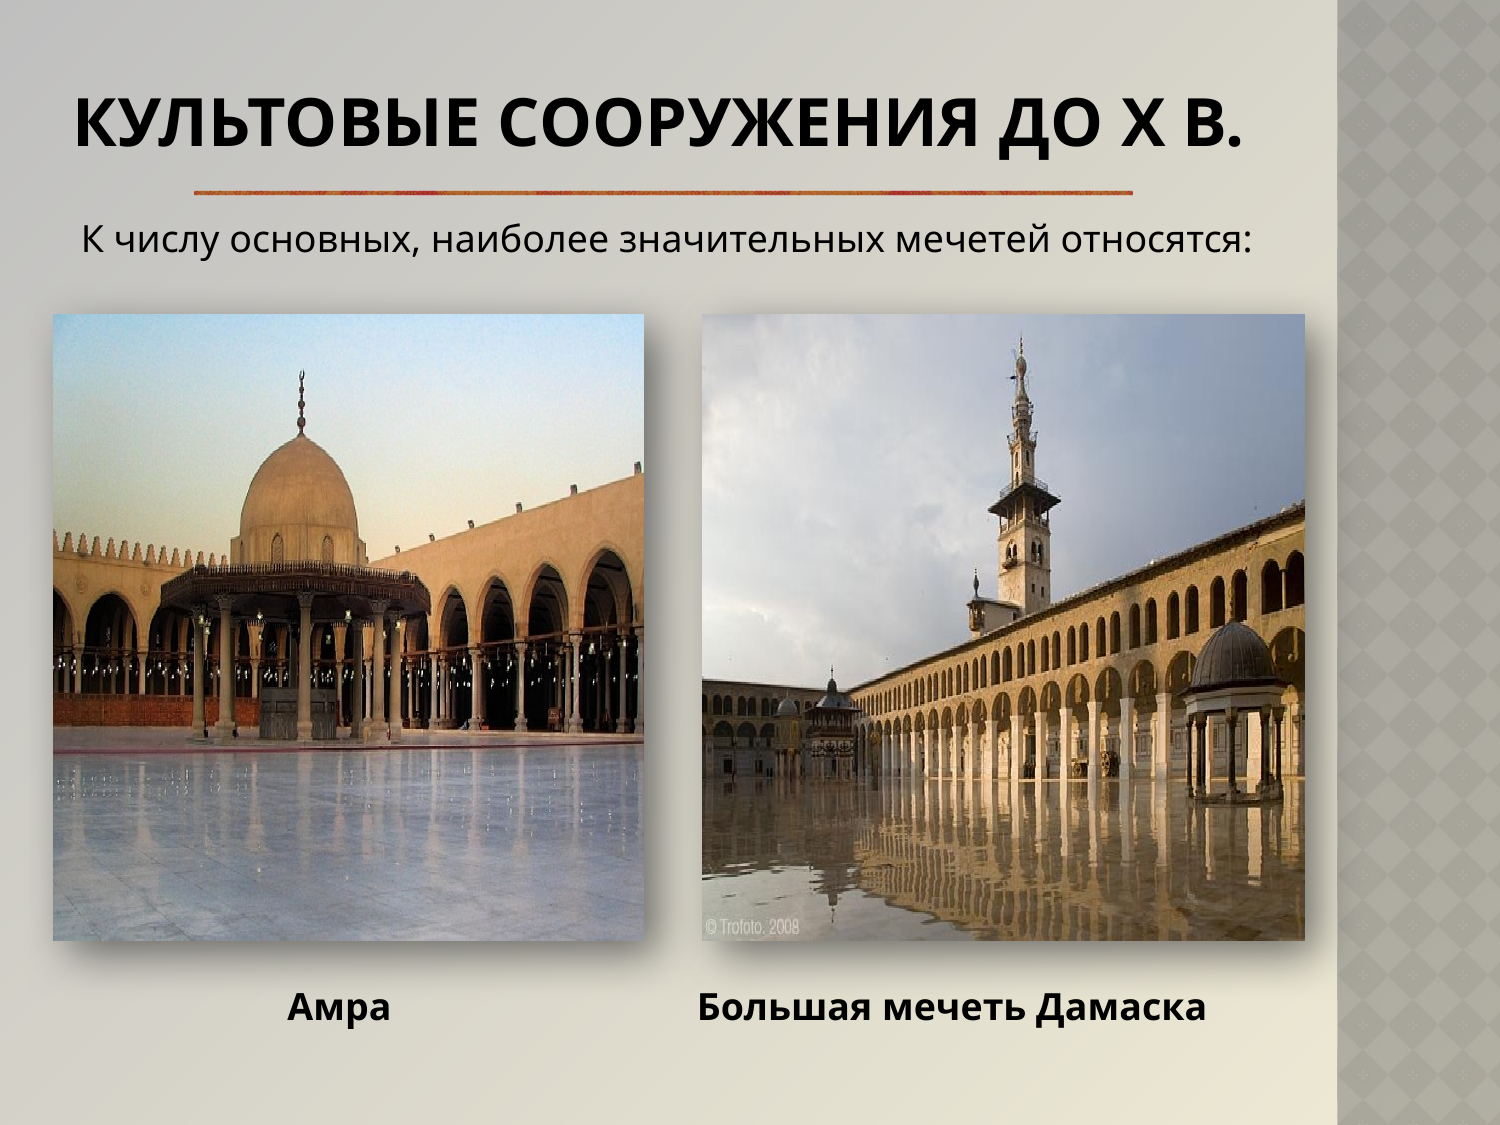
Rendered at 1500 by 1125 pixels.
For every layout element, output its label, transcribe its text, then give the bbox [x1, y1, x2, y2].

picture [194, 184, 1133, 201]
picture [702, 314, 1305, 941]
text_box Амра [272, 975, 407, 1036]
picture [52, 314, 645, 941]
title культовые сооружения до X в. [64, 0, 1253, 160]
text_box К числу основных, наиболее значительных мечетей относятся: [29, 208, 1306, 268]
text_box Большая мечеть Дамаска [682, 975, 1223, 1036]
